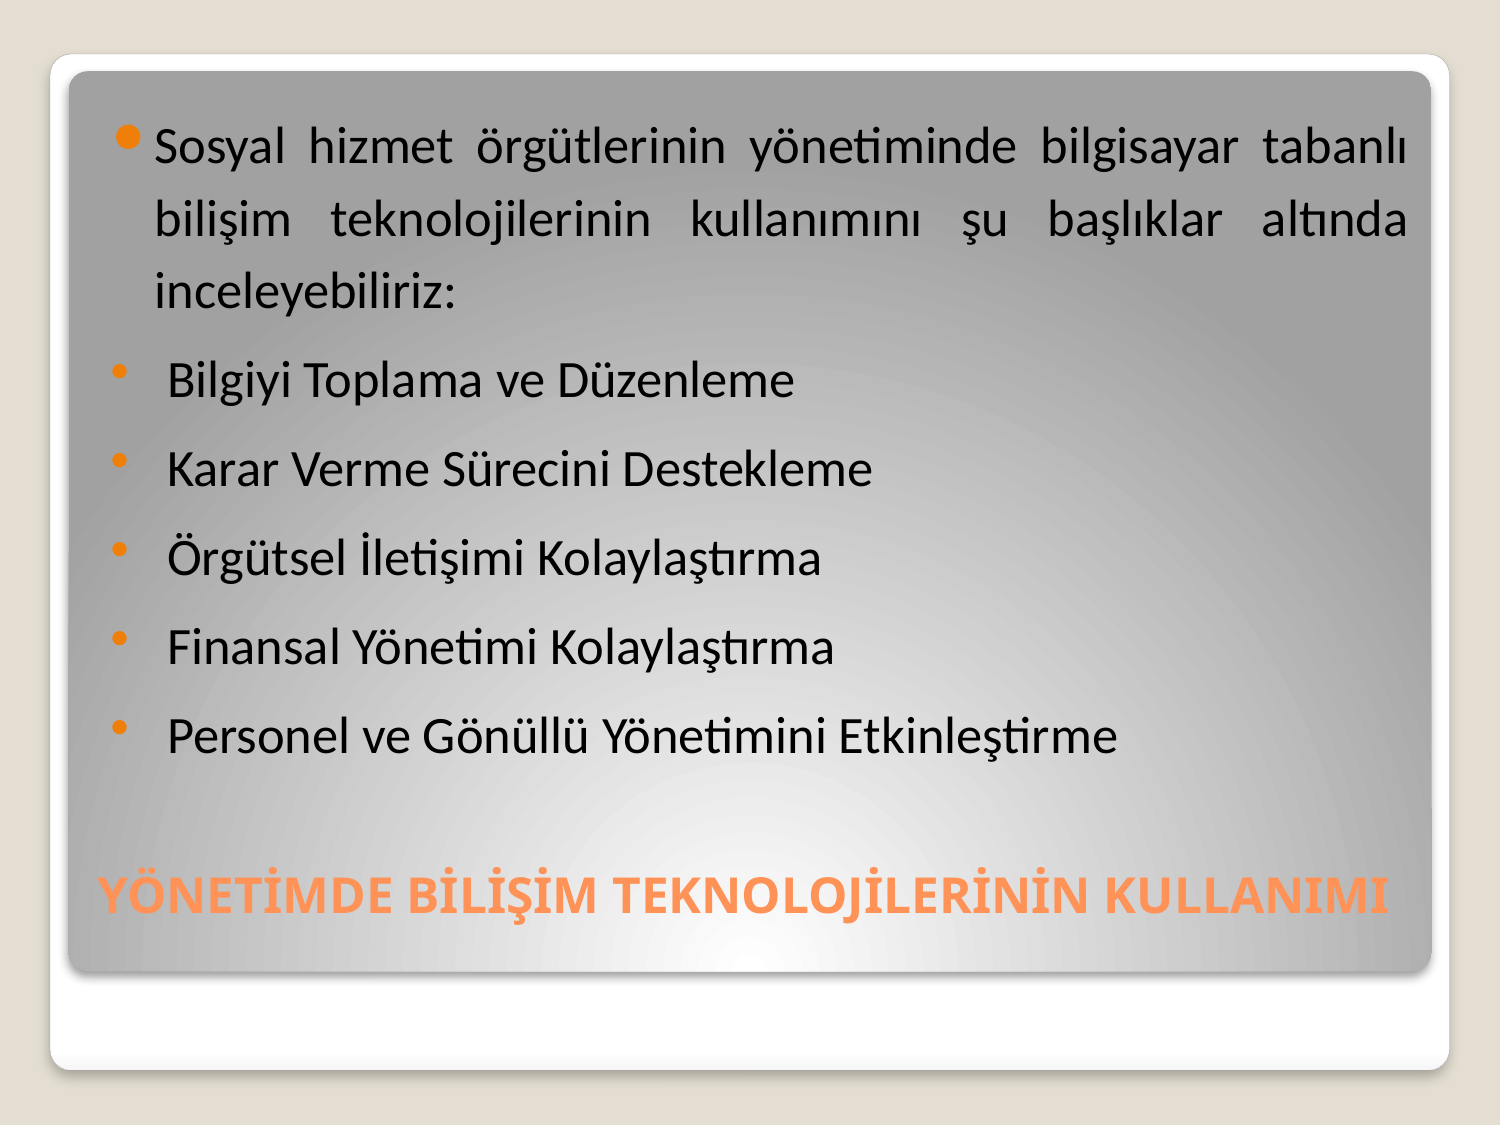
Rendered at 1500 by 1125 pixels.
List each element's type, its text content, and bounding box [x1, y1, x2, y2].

title YÖNETİMDE BİLİŞİM TEKNOLOJİLERİNİN KULLANIMI [82, 817, 1425, 990]
list Sosyal hizmet örgütlerinin yönetiminde bilgisayar tabanlı bilişim teknolojilerinin kullanımını şu başlıklar altında inceleyebiliriz: Bilgiyi Toplama ve Düzenleme Karar Verme Sürecini Destekleme Örgütsel İletişimi Kolaylaştırma Finansal Yönetimi Kolaylaştırma Personel ve Gönüllü Yönetimini Etkinleştirme [82, 86, 1425, 774]
